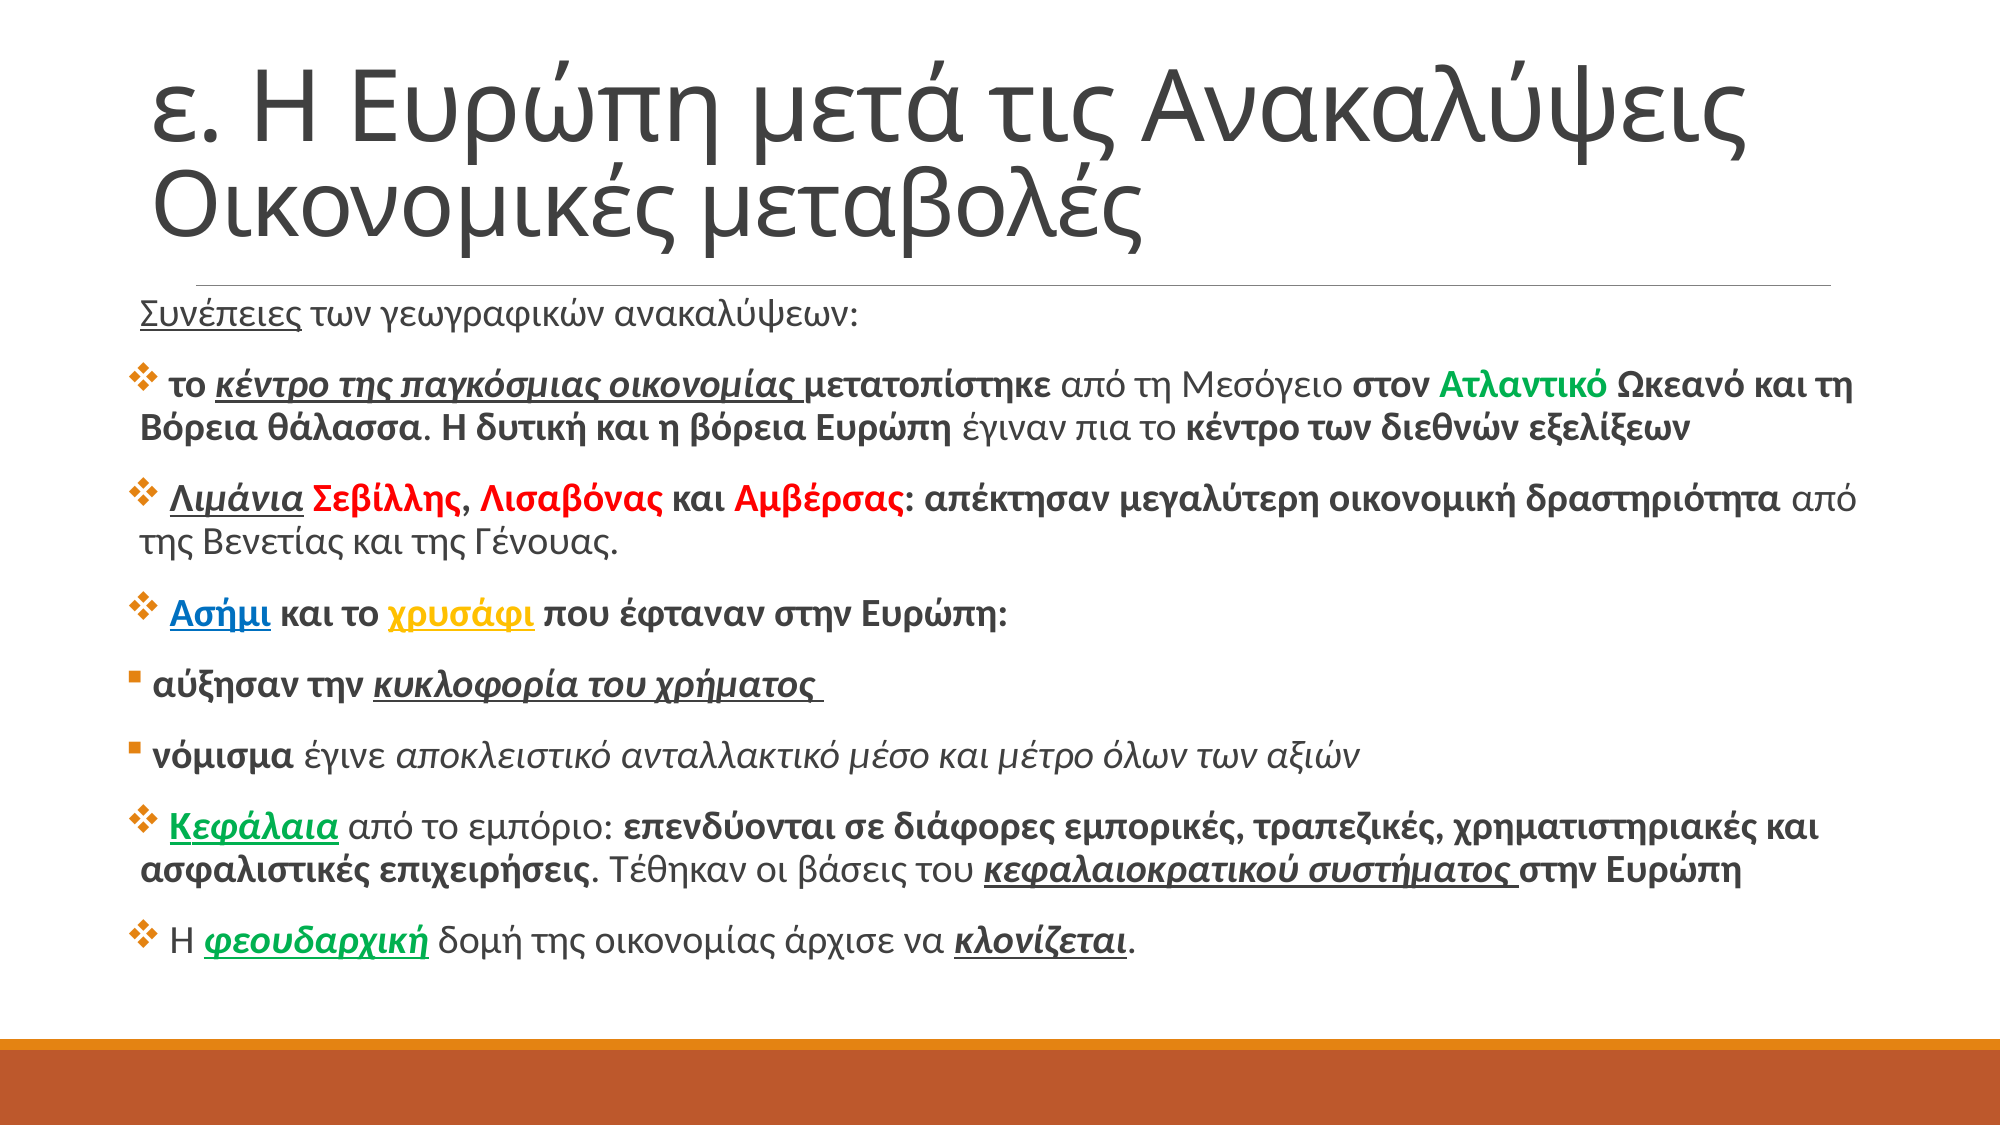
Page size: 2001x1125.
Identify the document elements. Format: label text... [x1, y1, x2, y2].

title ε. Η Ευρώπη μετά τις Ανακαλύψεις Οικονομικές μεταβολές [135, 39, 1828, 263]
list Συνέπειες των γεωγραφικών ανακαλύψεων: το κέντρο της παγκόσμιας οικονομίας μετατοπίστηκε από τη Μεσόγειο στον Ατλαντικό Ωκεανό και τη Βόρεια θάλασσα. Η δυτική και η βόρεια Ευρώπη έγιναν πια το κέντρο των διεθνών εξελίξεων Λιμάνια Σεβίλλης, Λισαβόνας και Αμβέρσας: απέκτησαν μεγαλύτερη οικονομική δραστηριότητα από της Βενετίας και της Γένουας. Ασήμι και το χρυσάφι που έφταναν στην Ευρώπη: αύξησαν την κυκλοφορία του χρήματος νόμισμα έγινε αποκλειστικό ανταλλακτικό μέσο και μέτρο όλων των αξιών Κεφάλαια από το εμπόριο: επενδύονται σε διάφορες εμπορικές, τραπεζικές, χρηματιστηριακές και ασφαλιστικές επιχειρήσεις. Τέθηκαν οι βάσεις του κεφαλαιοκρατικού συστήματος στην Ευρώπη Η φεουδαρχική δομή της οικονομίας άρχισε να κλονίζεται. [125, 284, 1870, 1036]
